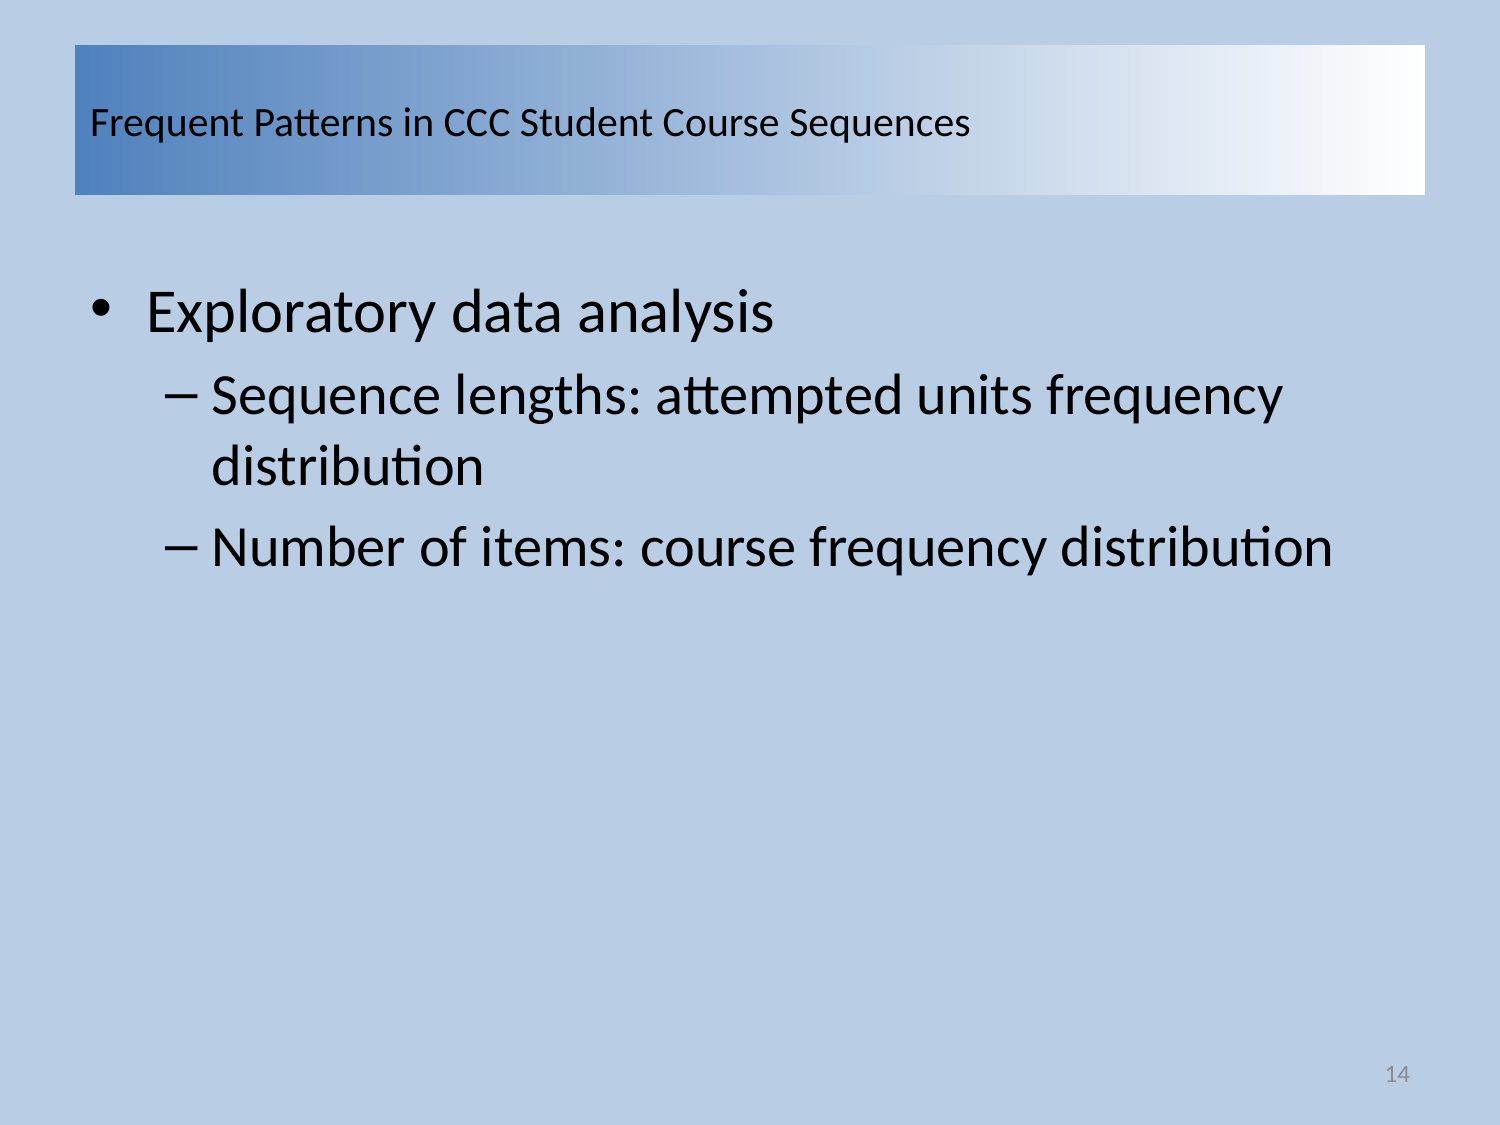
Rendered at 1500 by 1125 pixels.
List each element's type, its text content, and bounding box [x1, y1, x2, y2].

list Exploratory data analysis Sequence lengths: attempted units frequency distribution Number of items: course frequency distribution [75, 262, 1425, 1005]
title Frequent Patterns in CCC Student Course Sequences [75, 45, 1425, 195]
slide_number 14 [1074, 1042, 1425, 1103]
